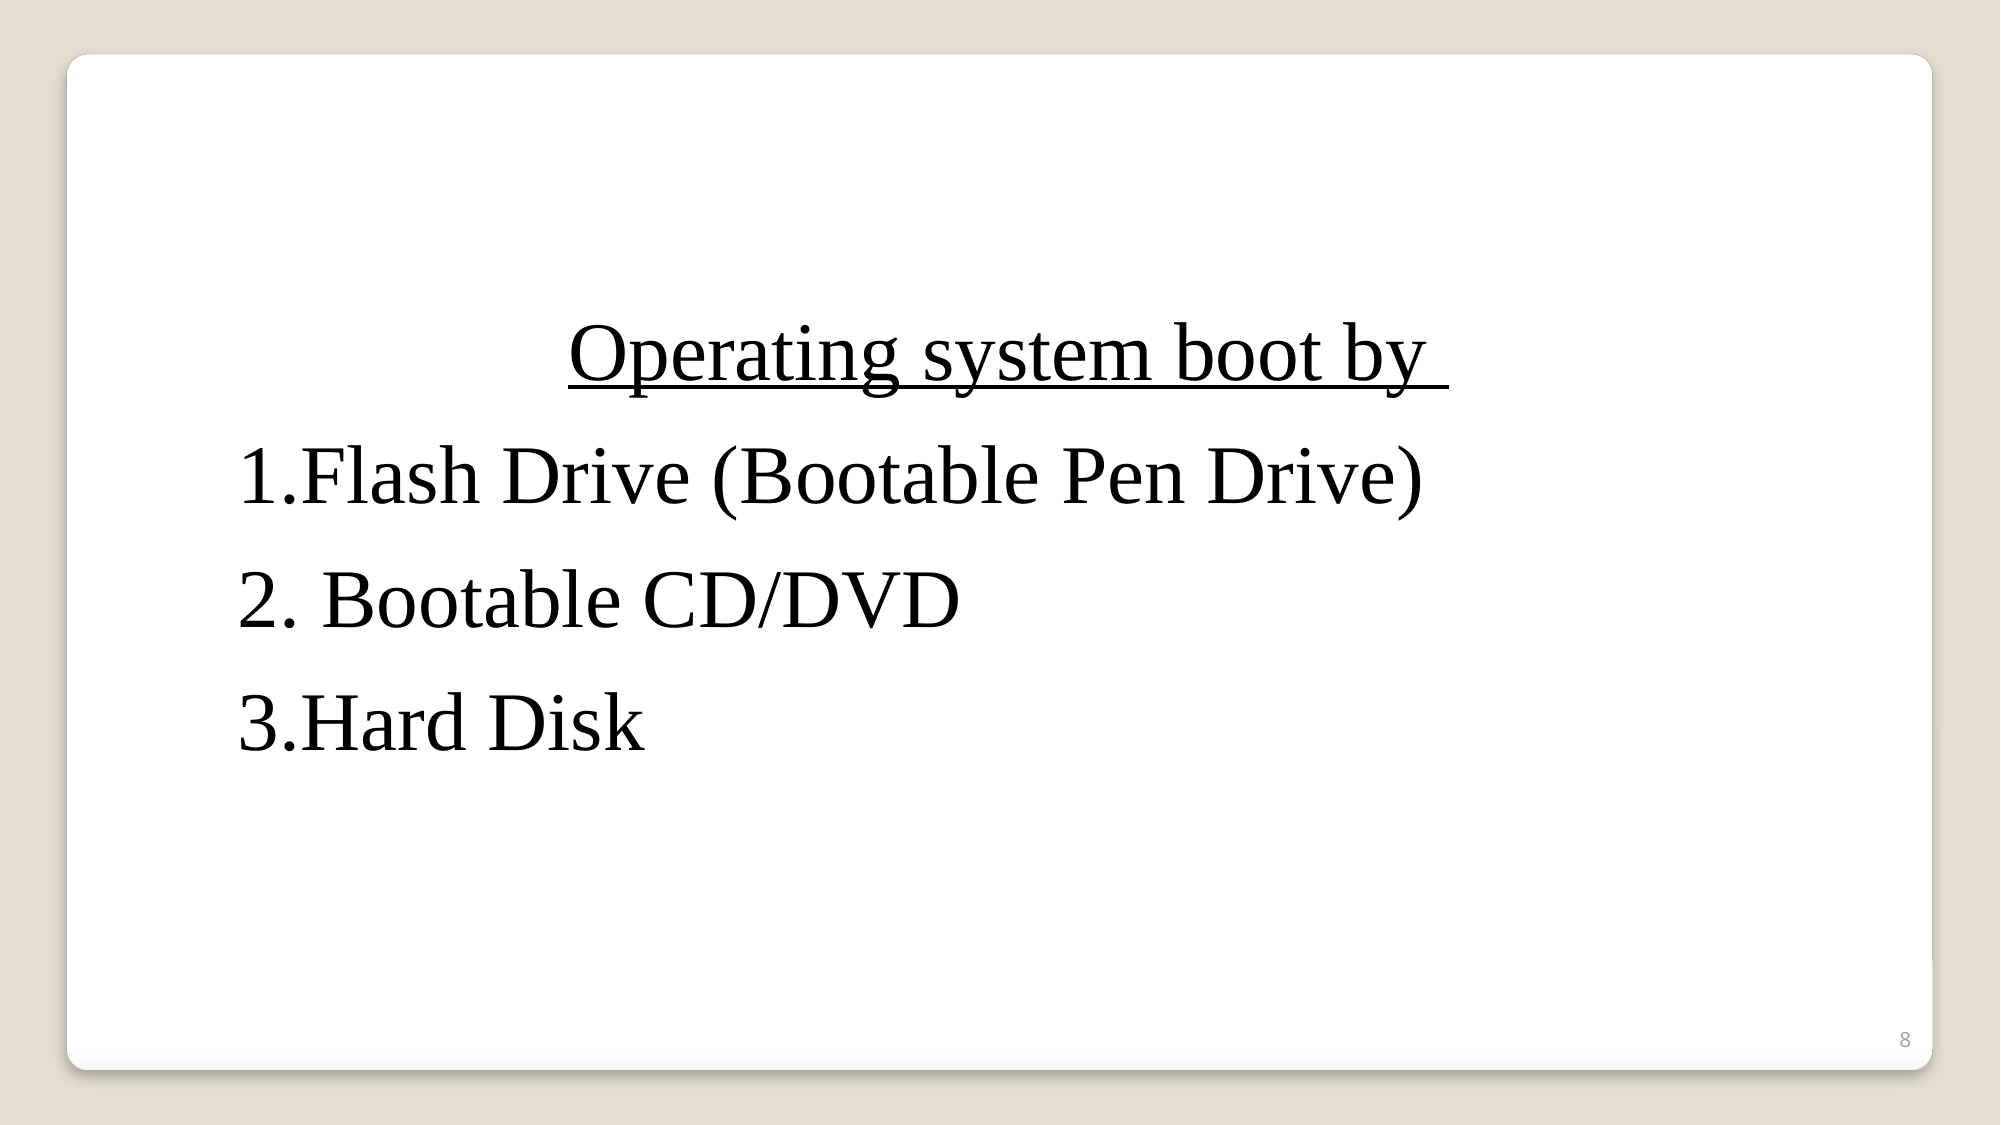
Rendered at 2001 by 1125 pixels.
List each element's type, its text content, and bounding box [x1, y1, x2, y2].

text_box Operating system boot by 1.Flash Drive (Bootable Pen Drive) 2. Bootable CD/DVD 3.Hard Disk [223, 282, 1794, 775]
slide_number 8 [1825, 1002, 1926, 1063]
